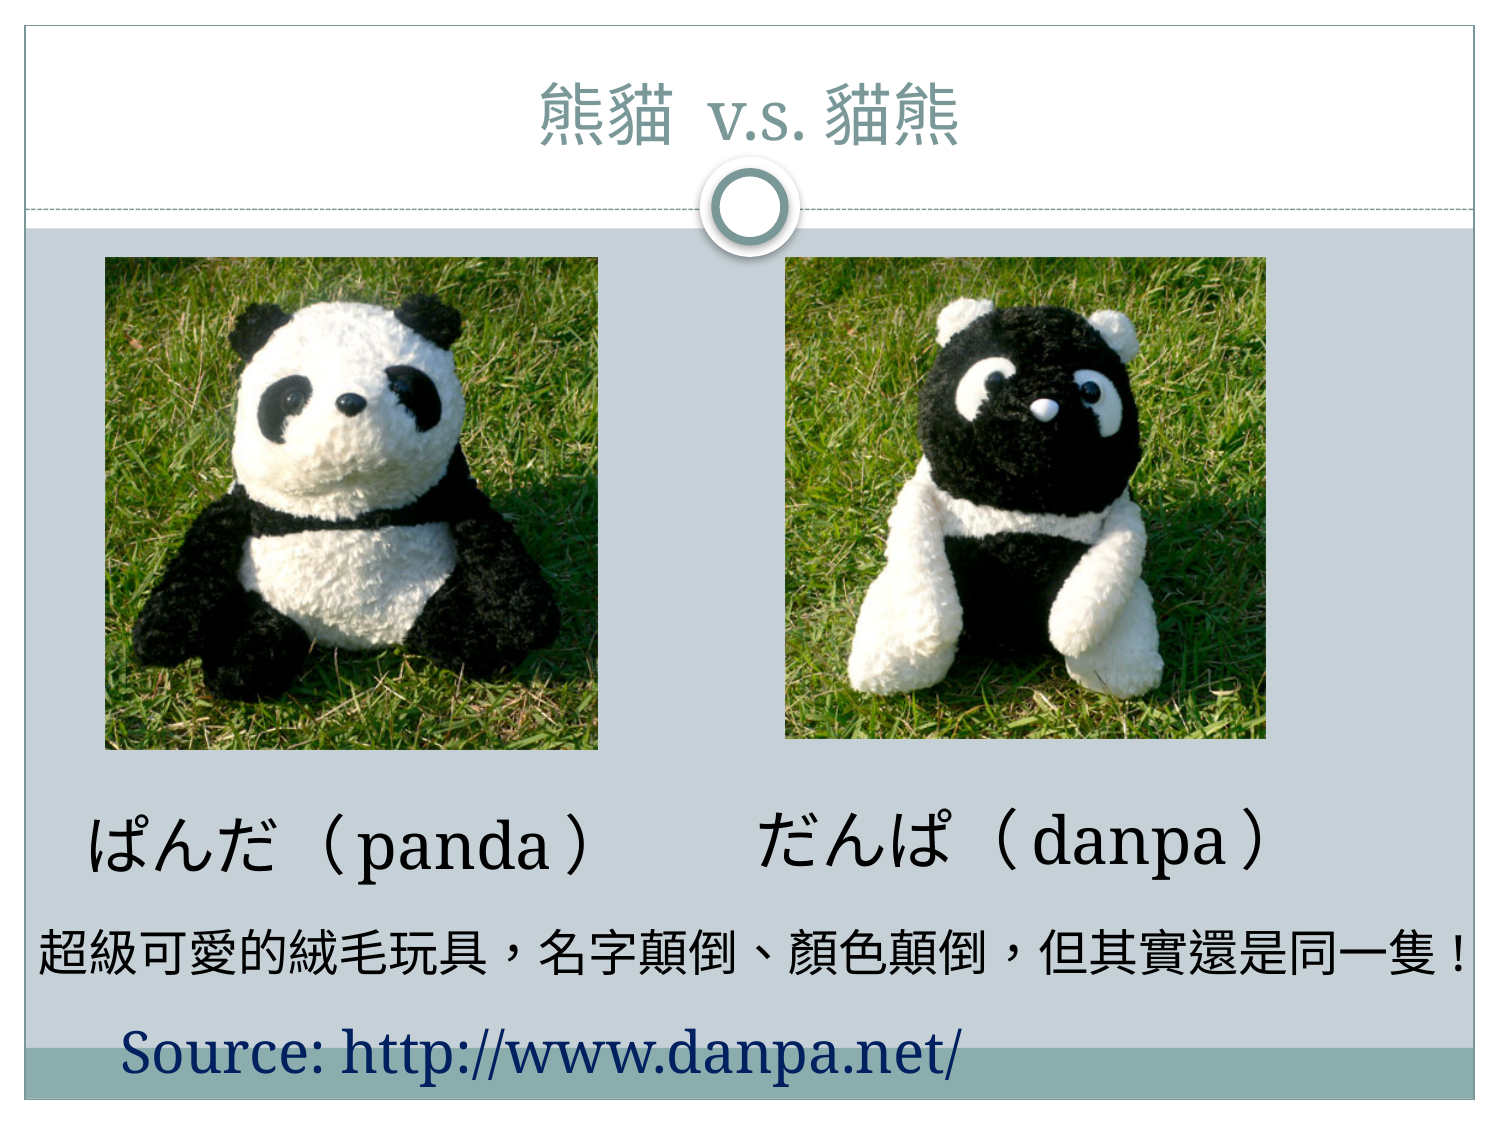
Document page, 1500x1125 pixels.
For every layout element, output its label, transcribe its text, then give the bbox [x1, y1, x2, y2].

title 熊貓 v.s.貓熊 [49, 37, 1450, 162]
picture [784, 257, 1266, 739]
text_box Source: http://www.danpa.net/ [105, 1007, 1325, 1093]
picture [105, 257, 598, 751]
text_box 超級可愛的絨毛玩具，名字顛倒、顏色顛倒，但其實還是同一隻! [23, 913, 1489, 989]
text_box ぱんだ（panda） [70, 773, 645, 913]
text_box だんぱ（danpa） [738, 785, 1325, 891]
